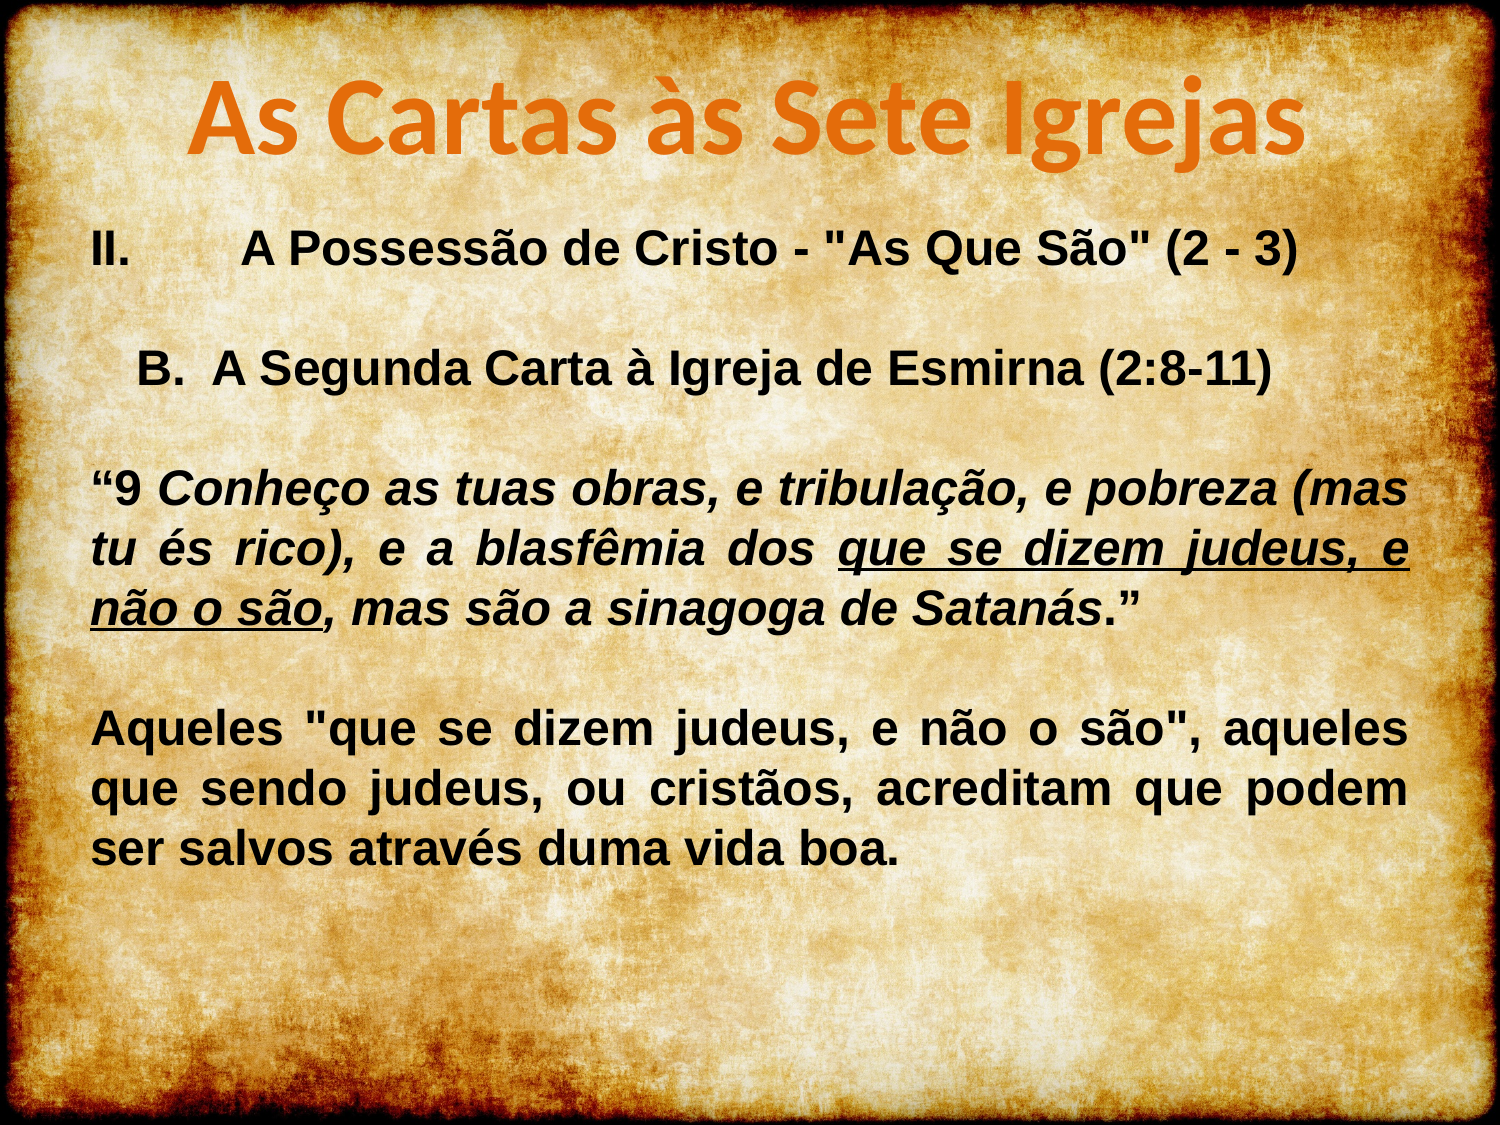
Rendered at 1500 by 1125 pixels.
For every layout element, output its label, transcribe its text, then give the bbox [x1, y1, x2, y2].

picture [0, 0, 1500, 1125]
text_box As Cartas às Sete Igrejas [172, 34, 1324, 185]
list II. A Possessão de Cristo - "As Que São" (2 - 3) A Segunda Carta à Igreja de Esmirna (2:8-11) “9 Conheço as tuas obras, e tribulação, e pobreza (mas tu és rico), e a blasfêmia dos que se dizem judeus, e não o são, mas são a sinagoga de Satanás.” Aqueles "que se dizem judeus, e não o são", aqueles que sendo judeus, ou cristãos, acreditam que podem ser salvos através duma vida boa. [75, 208, 1425, 951]
